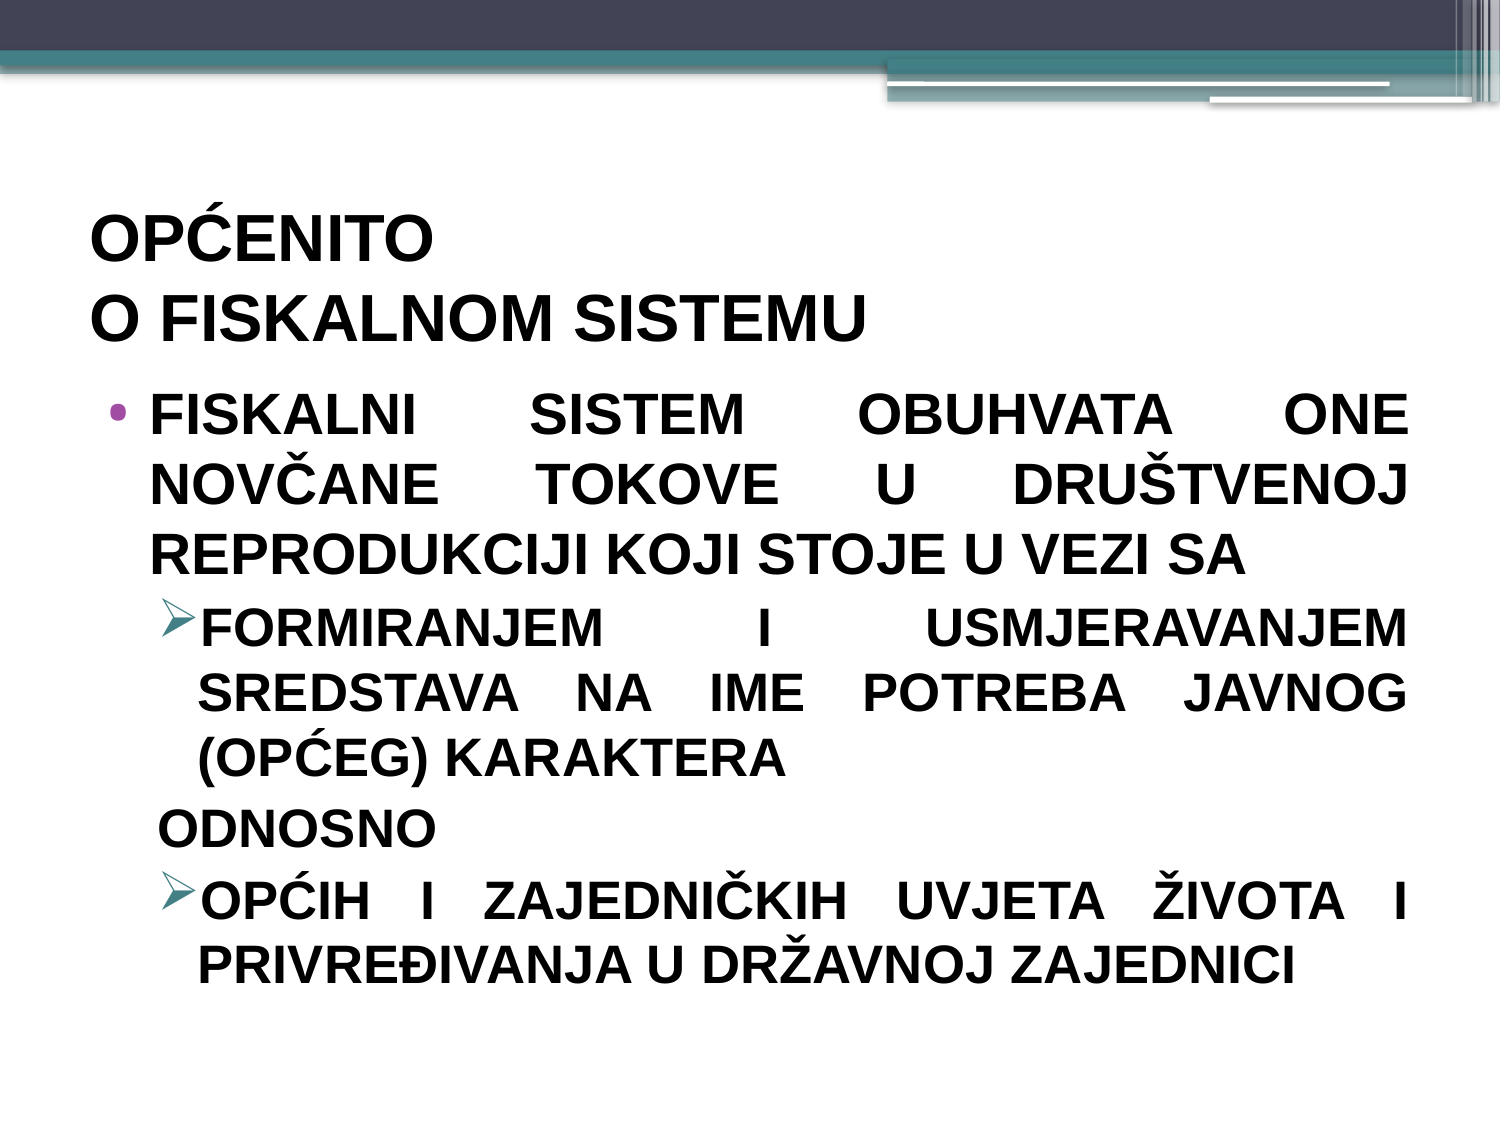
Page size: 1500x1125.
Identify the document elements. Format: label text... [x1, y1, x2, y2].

title OPĆENITO O FISKALNOM SISTEMU [75, 187, 1425, 363]
list FISKALNI SISTEM obuhvata one novčane tokove u društvenoj reprodukciji koji stoje u vezi sa formiranjem i usmjeravanjem sredstava na ime potreba javnog (općeg) karaktera ODNOSNO OPĆIH I ZAJEDNIČKIH UVJETA ŽIVOTA I PRIVREĐIVANJA U DRŽAVNOJ ZAJEDNICI [75, 368, 1425, 1079]
